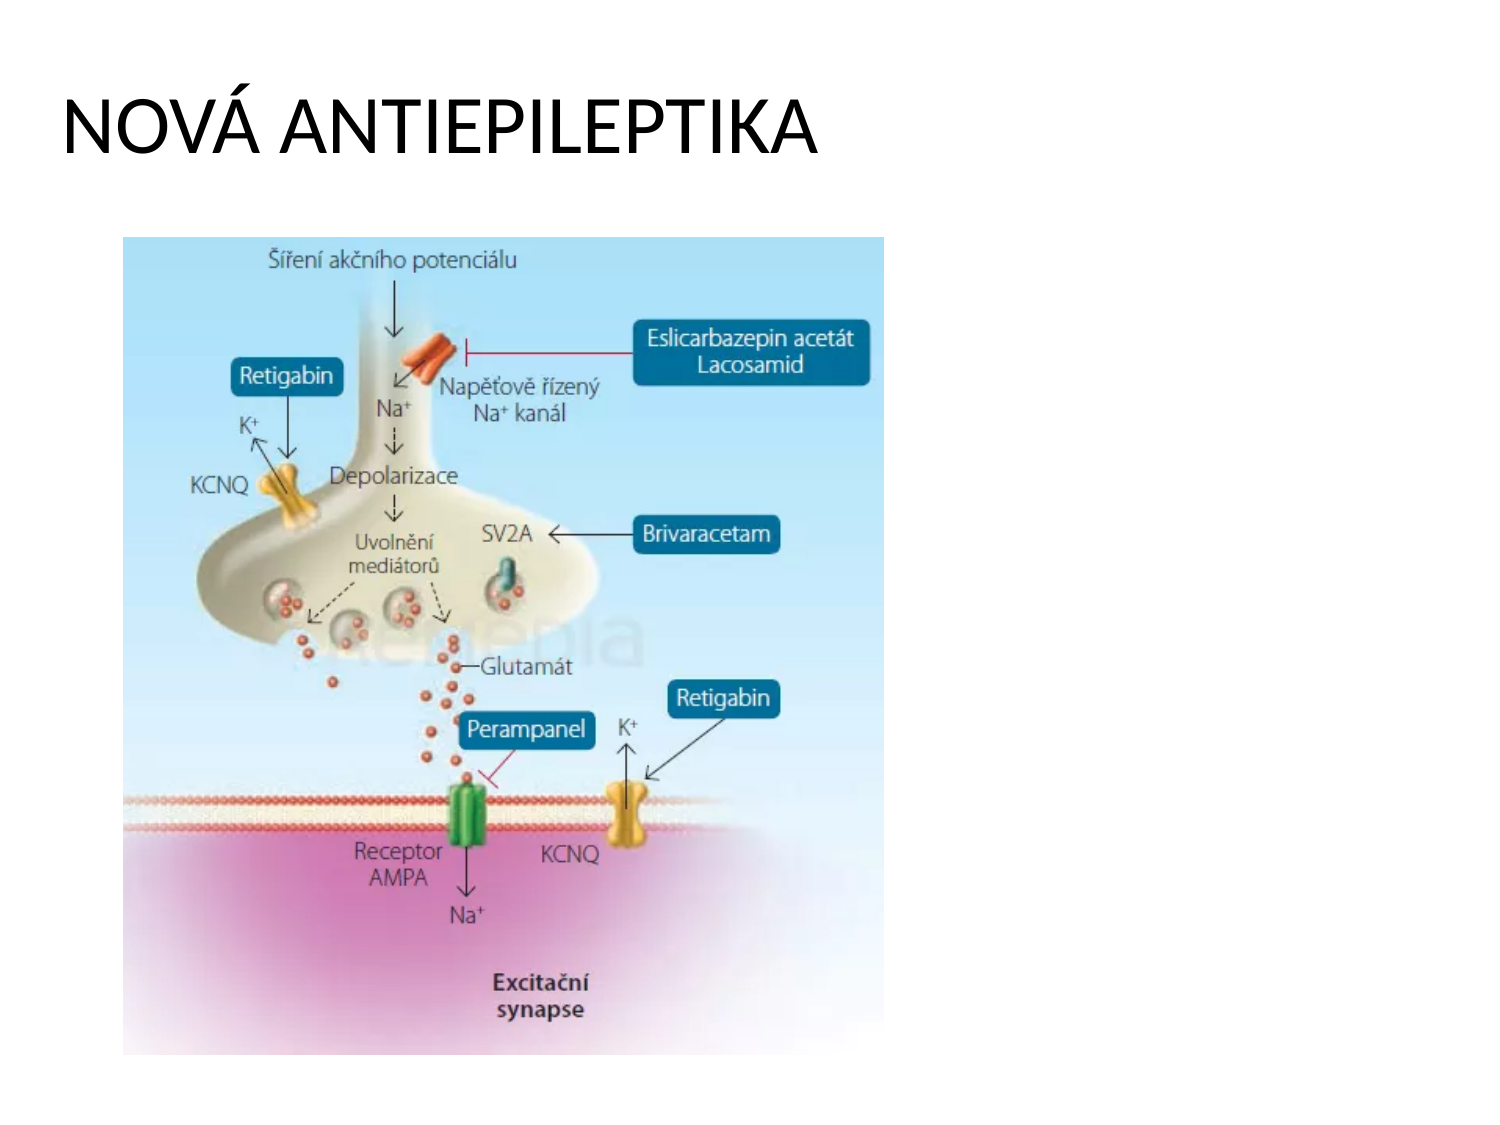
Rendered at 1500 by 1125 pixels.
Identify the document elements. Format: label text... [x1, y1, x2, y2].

picture [123, 237, 884, 1055]
title NOVÁ ANTIEPILEPTIKA [61, 70, 1178, 217]
